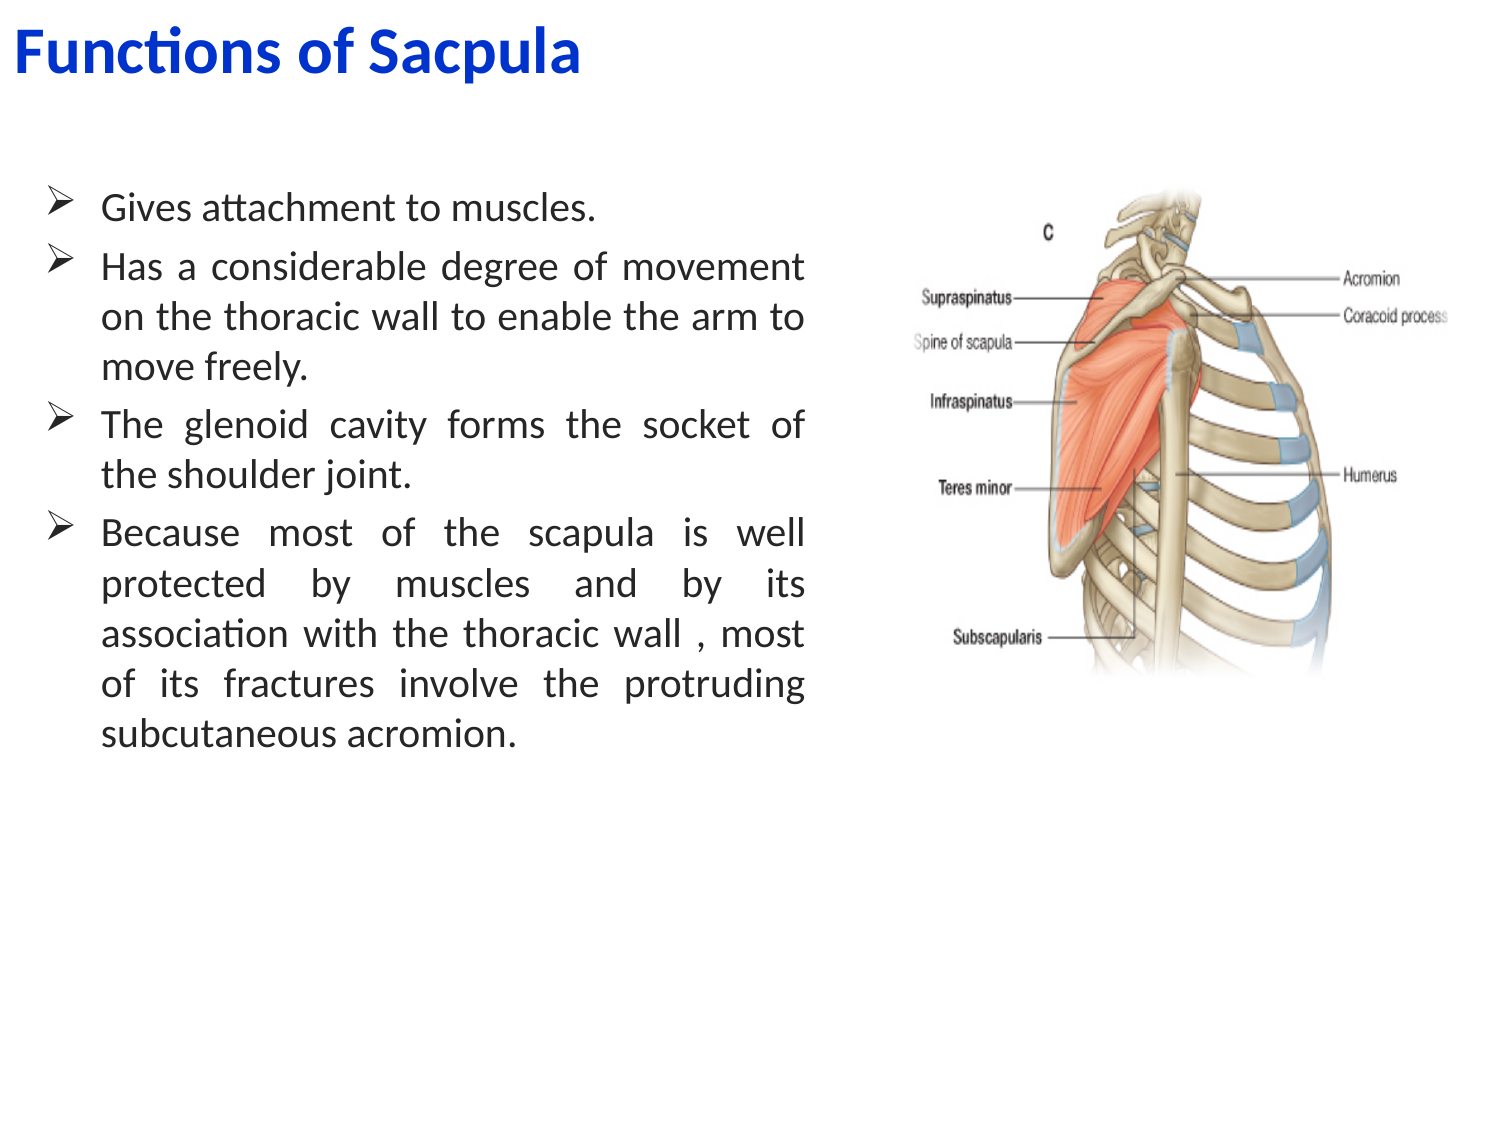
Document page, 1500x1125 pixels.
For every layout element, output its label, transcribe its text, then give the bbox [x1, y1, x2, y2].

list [903, 184, 1459, 686]
text_box Functions of Sacpula [0, 0, 756, 95]
list Gives attachment to muscles. Has a considerable degree of movement on the thoracic wall to enable the arm to move freely. The glenoid cavity forms the socket of the shoulder joint. Because most of the scapula is well protected by muscles and by its association with the thoracic wall , most of its fractures involve the protruding subcutaneous acromion. [29, 172, 821, 858]
